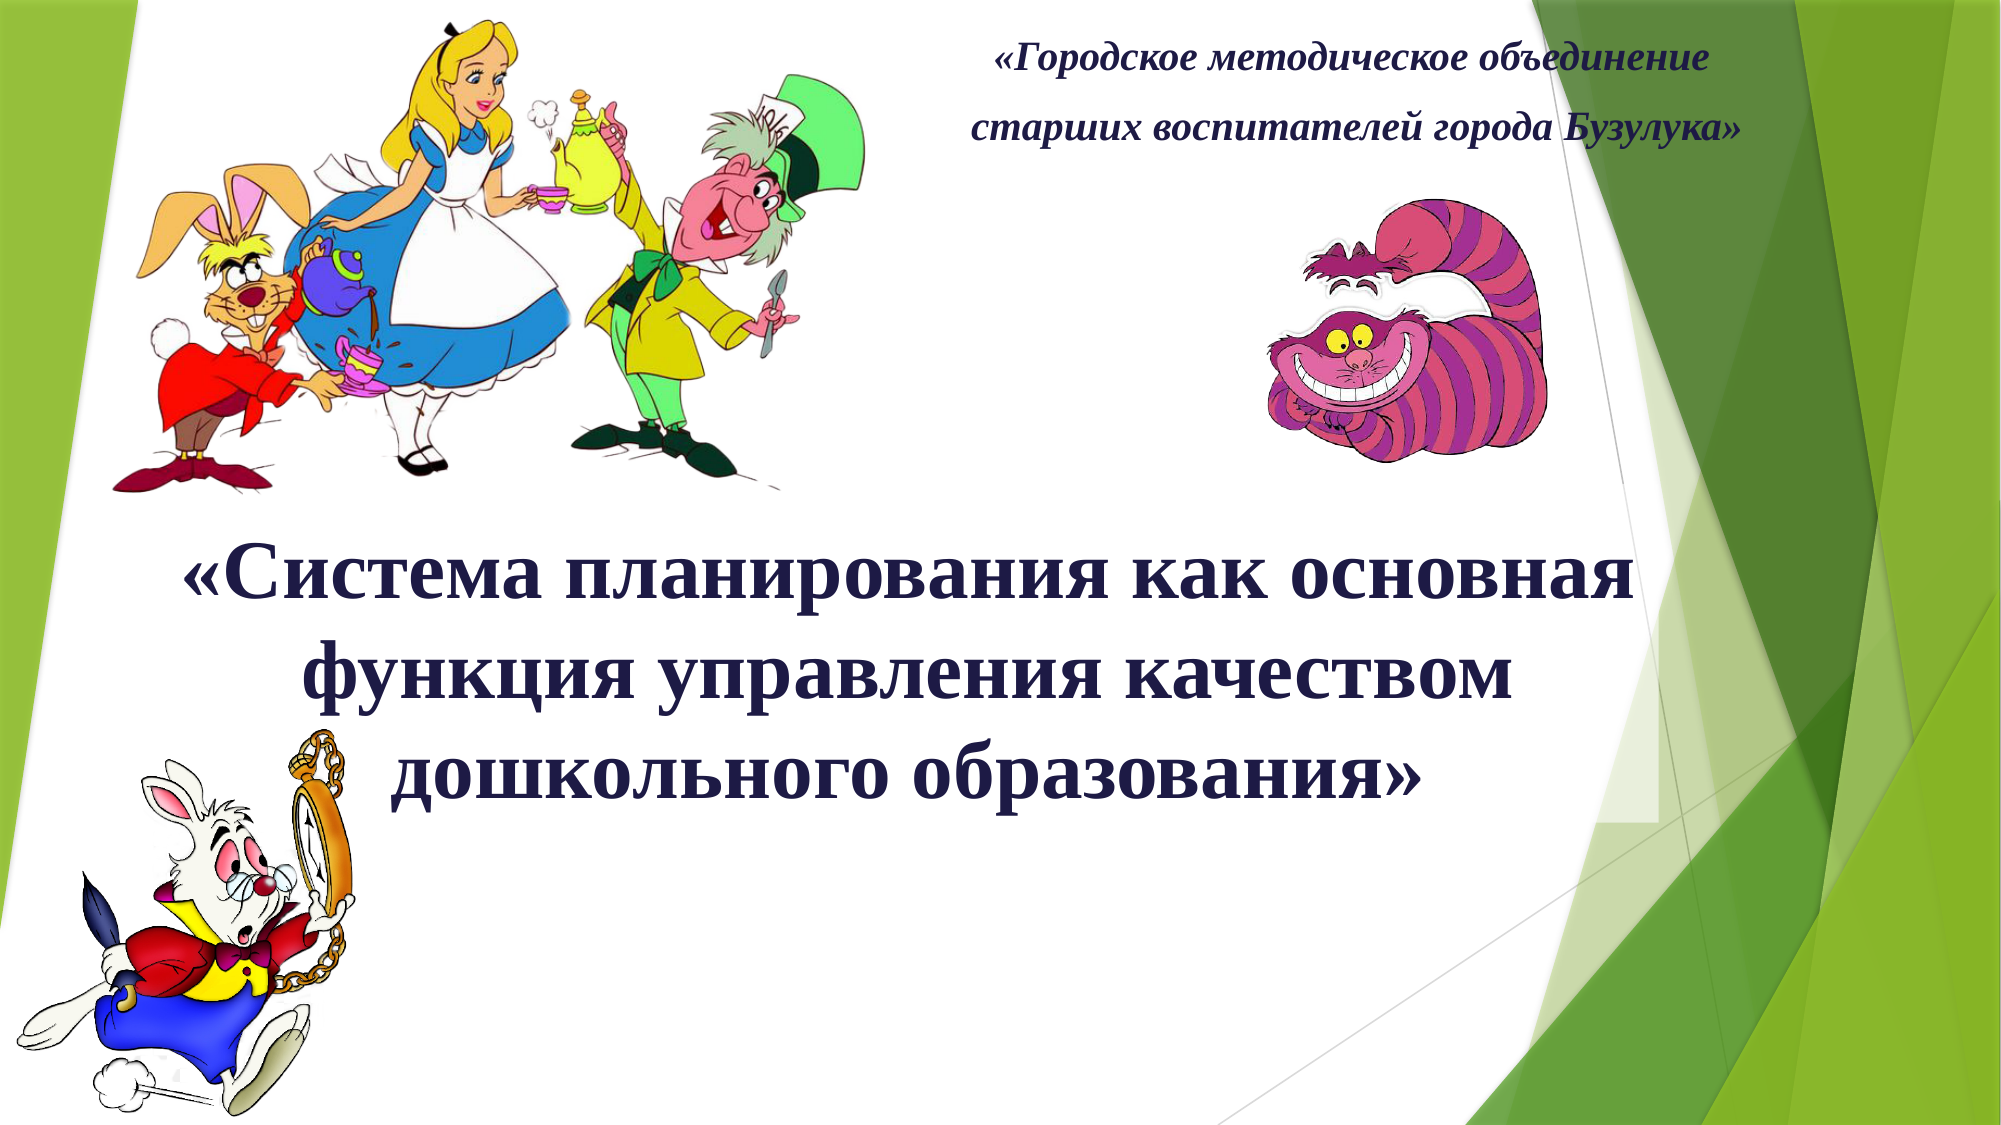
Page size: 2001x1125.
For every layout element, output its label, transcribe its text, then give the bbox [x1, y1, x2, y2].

picture [1256, 188, 1557, 473]
picture [0, 702, 481, 1125]
title «Система планирования как основная функция управления качеством дошкольного образования» [158, 484, 1659, 823]
text_box «Городское методическое объединение старших воспитателей города Бузулука» [908, 0, 1806, 221]
picture [79, 9, 880, 615]
